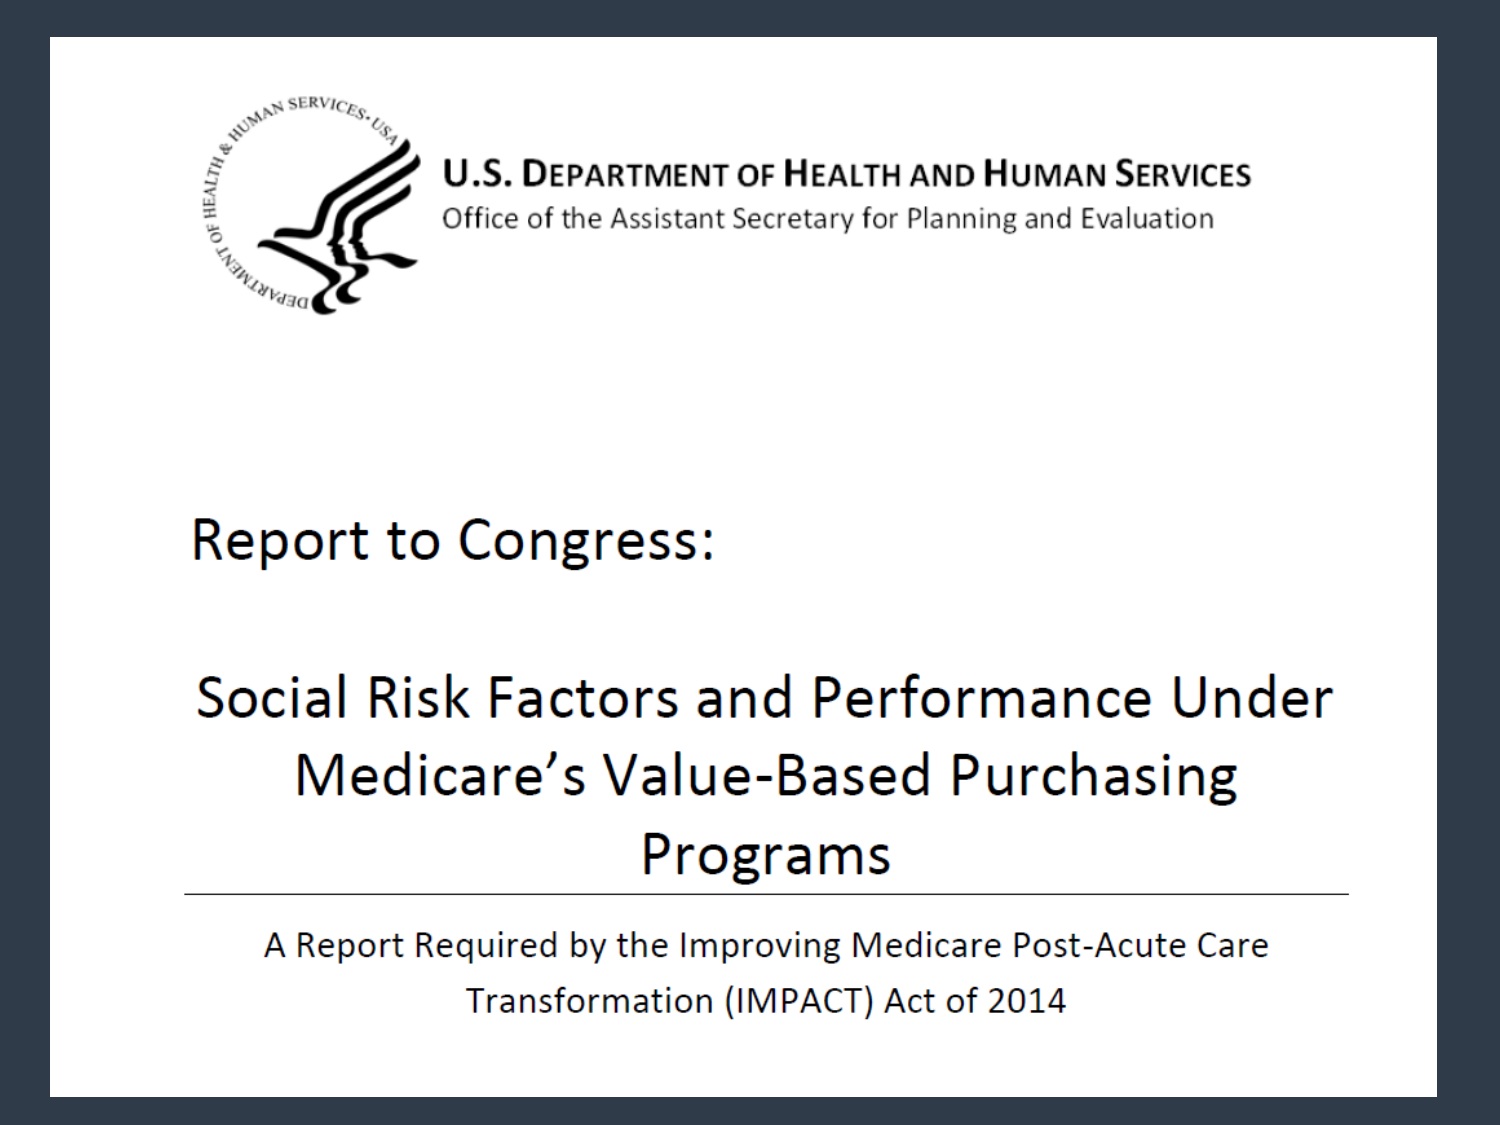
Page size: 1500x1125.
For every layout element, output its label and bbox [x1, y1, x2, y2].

picture [49, 37, 1438, 1097]
